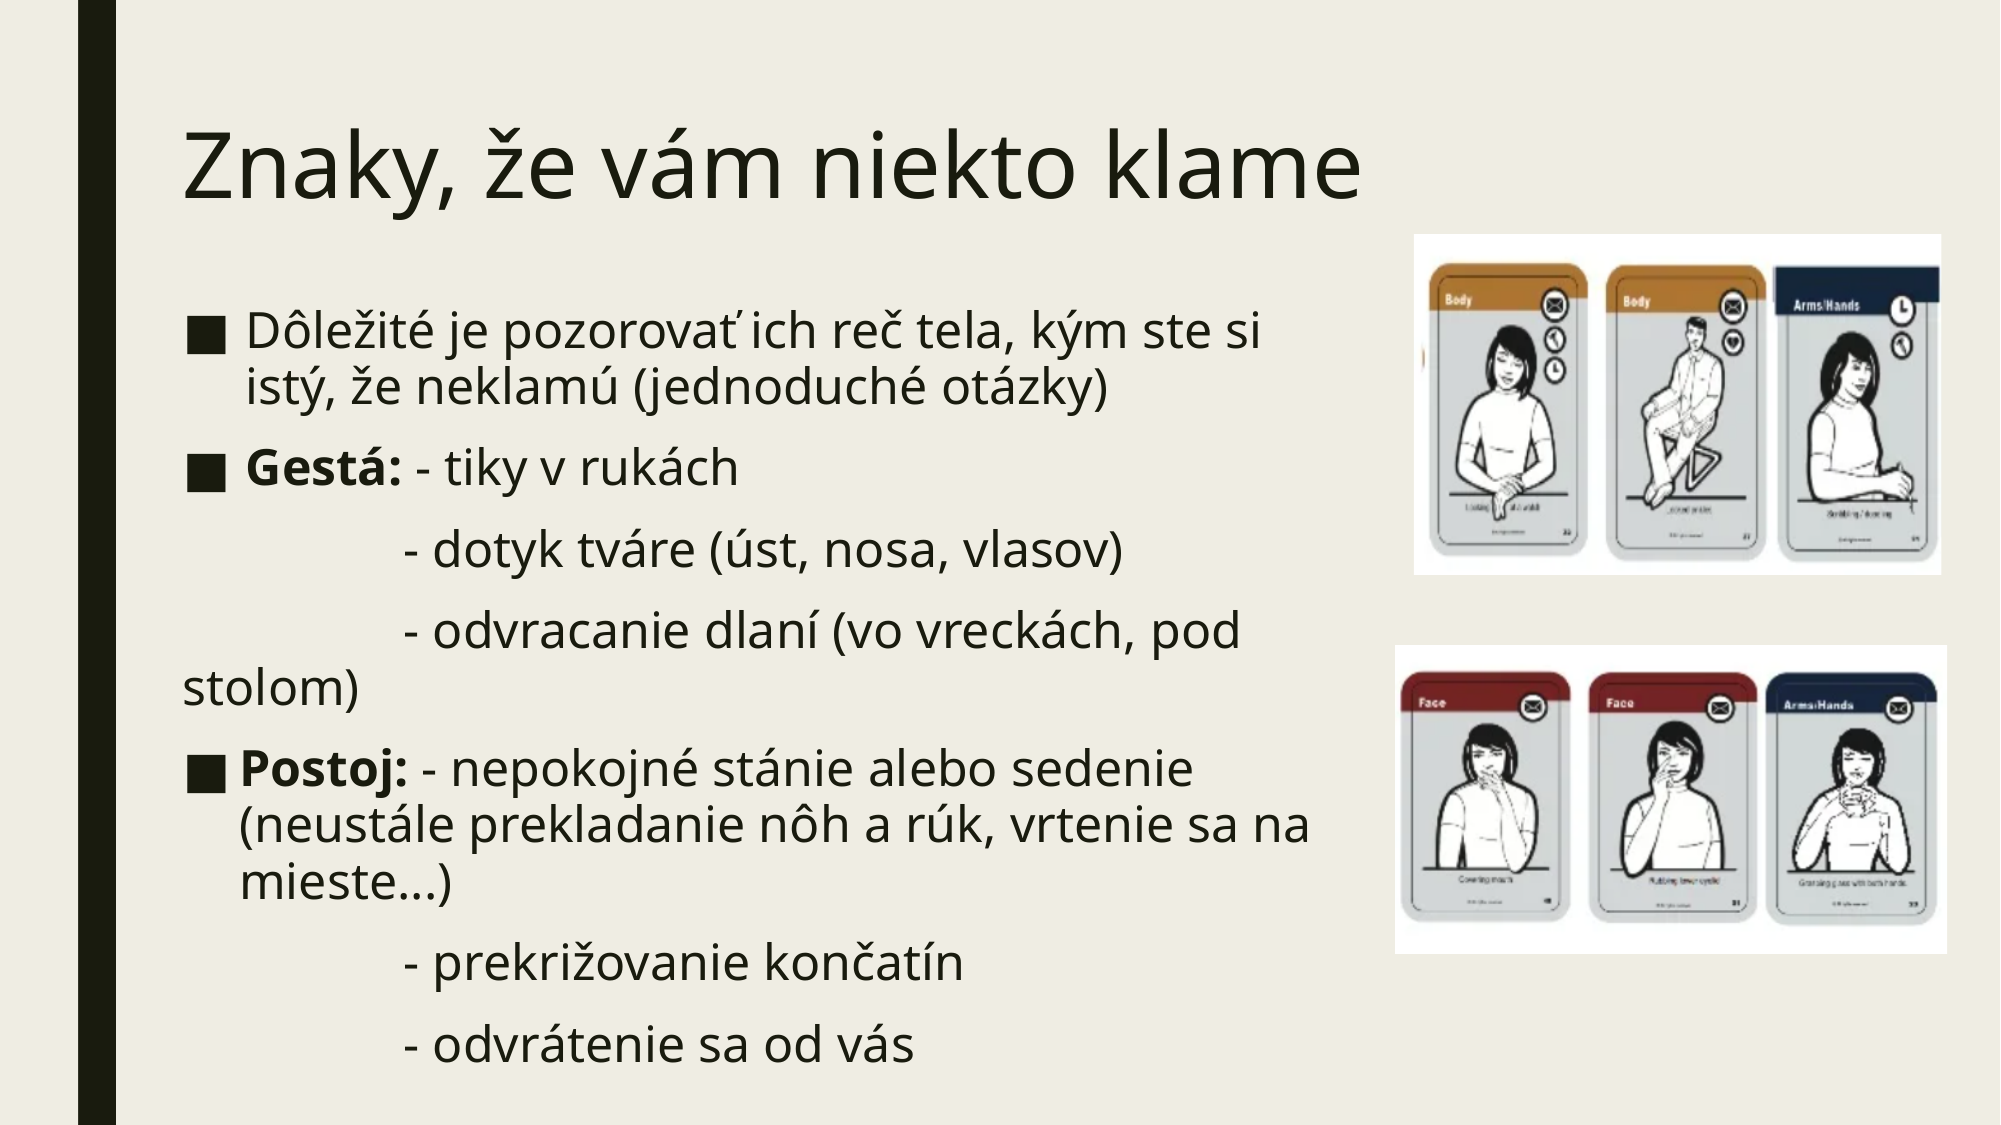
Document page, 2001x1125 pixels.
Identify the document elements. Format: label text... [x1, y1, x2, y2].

text_box [76, 0, 119, 1125]
picture [1395, 645, 1948, 954]
title Znaky, že vám niekto klame [167, 112, 1890, 357]
picture [1413, 234, 1942, 575]
list Dôležité je pozorovať ich reč tela, kým ste si istý, že neklamú (jednoduché otázky) Gestá: - tiky v rukách - dotyk tváre (úst, nosa, vlasov) - odvracanie dlaní (vo vreckách, pod stolom) Postoj: - nepokojné stánie alebo sedenie (neustále prekladanie nôh a rúk, vrtenie sa na mieste...) - prekrižovanie končatín - odvrátenie sa od vás [167, 295, 1343, 1021]
